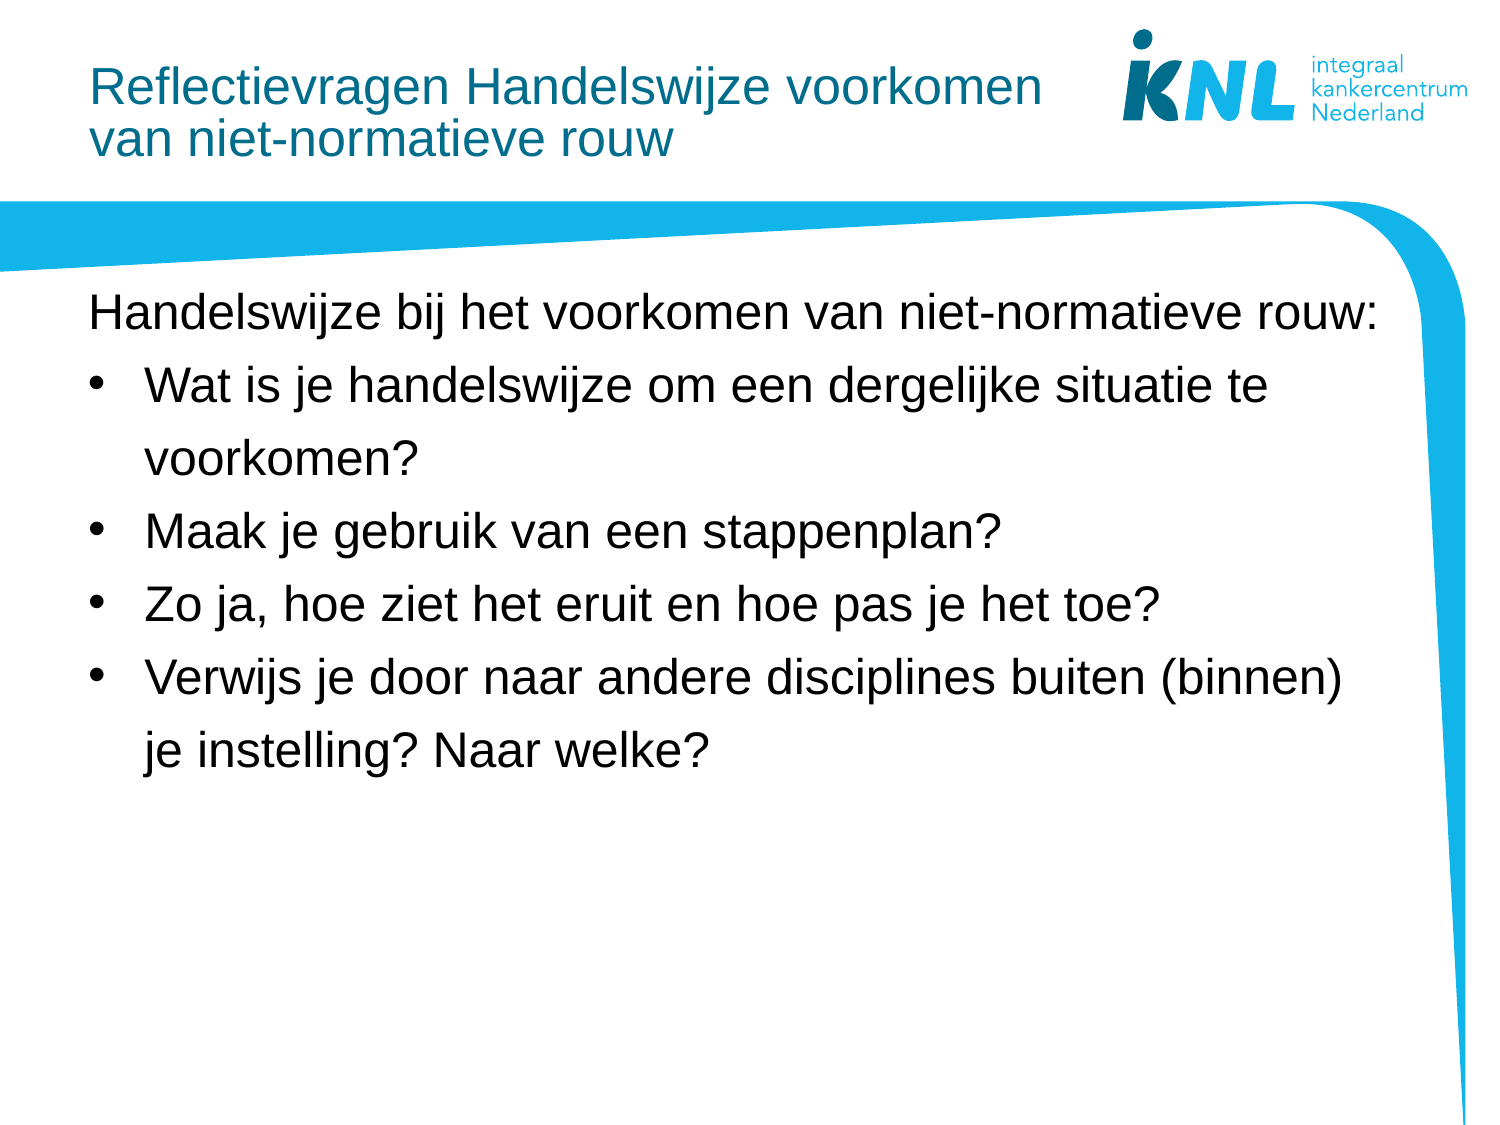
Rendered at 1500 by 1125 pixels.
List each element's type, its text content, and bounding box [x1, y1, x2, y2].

list Handelswijze bij het voorkomen van niet-normatieve rouw: Wat is je handelswijze om een dergelijke situatie te voorkomen? Maak je gebruik van een stappenplan? Zo ja, hoe ziet het eruit en hoe pas je het toe? Verwijs je door naar andere disciplines buiten (binnen) je instelling? Naar welke? [47, 266, 1392, 999]
title Reflectievragen Handelswijze voorkomen van niet-normatieve rouw [77, 42, 1075, 168]
